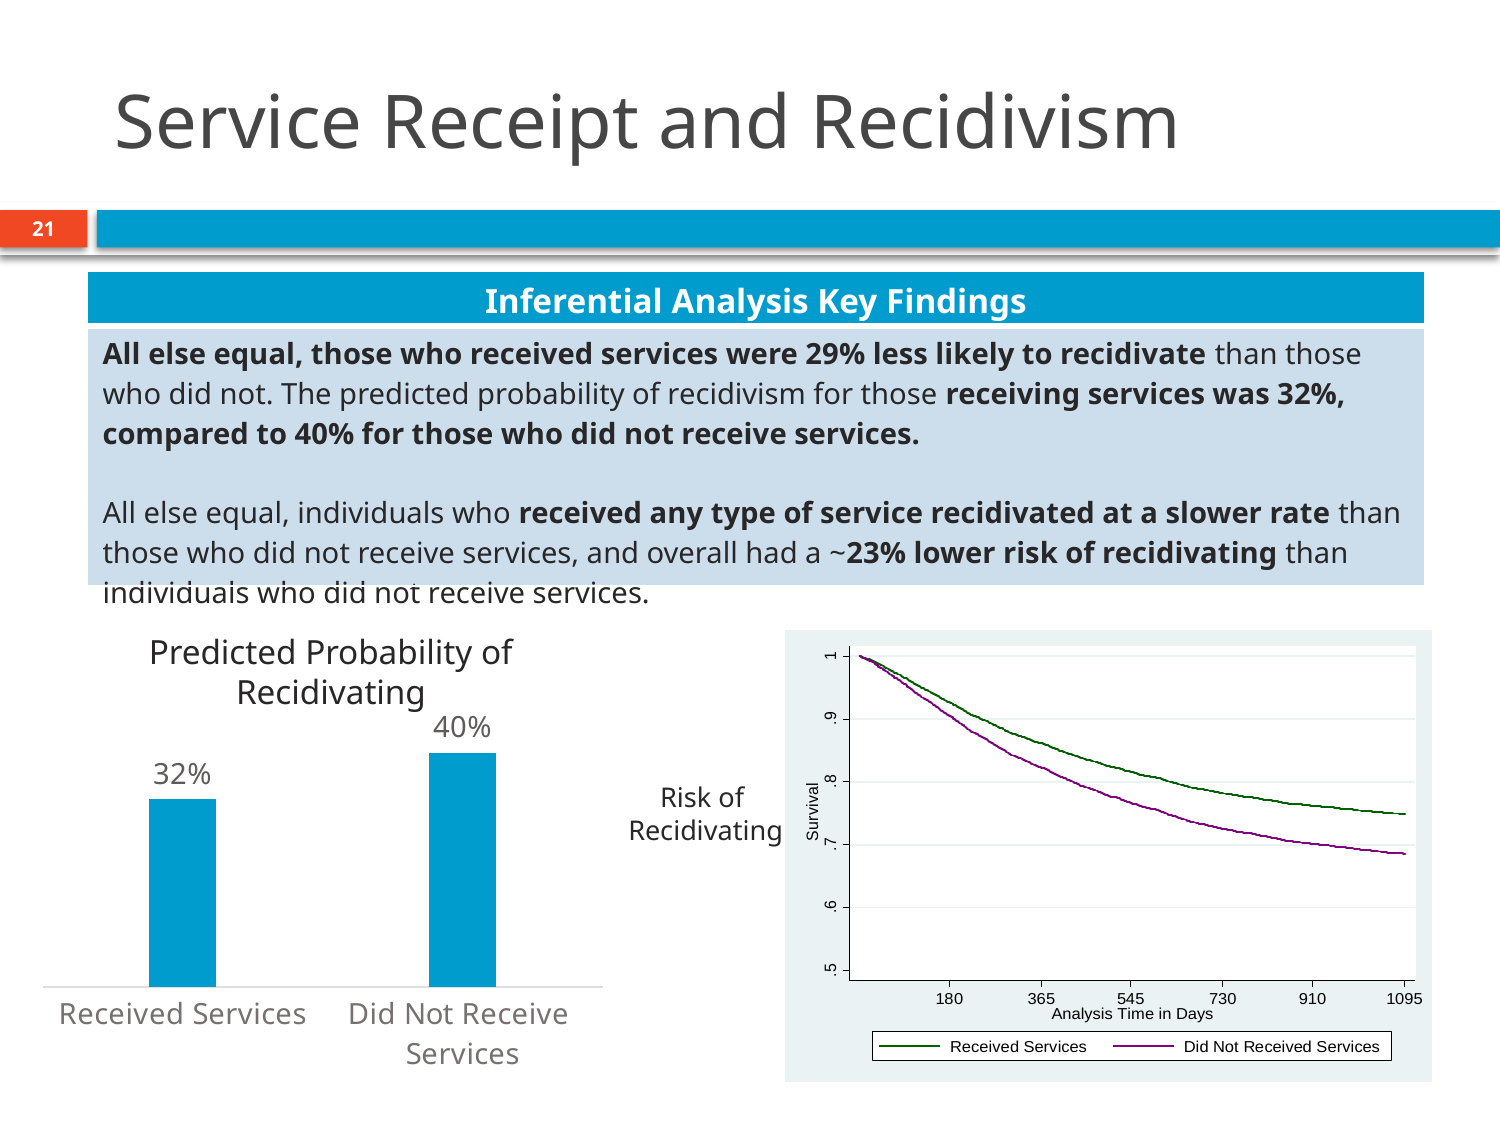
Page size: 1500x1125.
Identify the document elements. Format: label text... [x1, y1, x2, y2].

table_cell All else equal, those who received services were 29% less likely to recidivate than those who did not. The predicted probability of recidivism for those receiving services was 32%, compared to 40% for those who did not receive services. All else equal, individuals who received any type of service recidivated at a slower rate than those who did not receive services, and overall had a ~23% lower risk of recidivating than individuals who did not receive services. [88, 329, 1424, 585]
chart [39, 694, 615, 1088]
text_box Predicted Probability of Recidivating [62, 624, 600, 693]
slide_number 21 [0, 208, 88, 249]
table_header Inferential Analysis Key Findings [88, 272, 1424, 323]
text_box [1261, 1012, 1494, 1110]
picture [779, 624, 1500, 1125]
text_box Risk of Recidivating [620, 773, 773, 853]
title Service Receipt and Recidivism [99, 37, 1438, 200]
